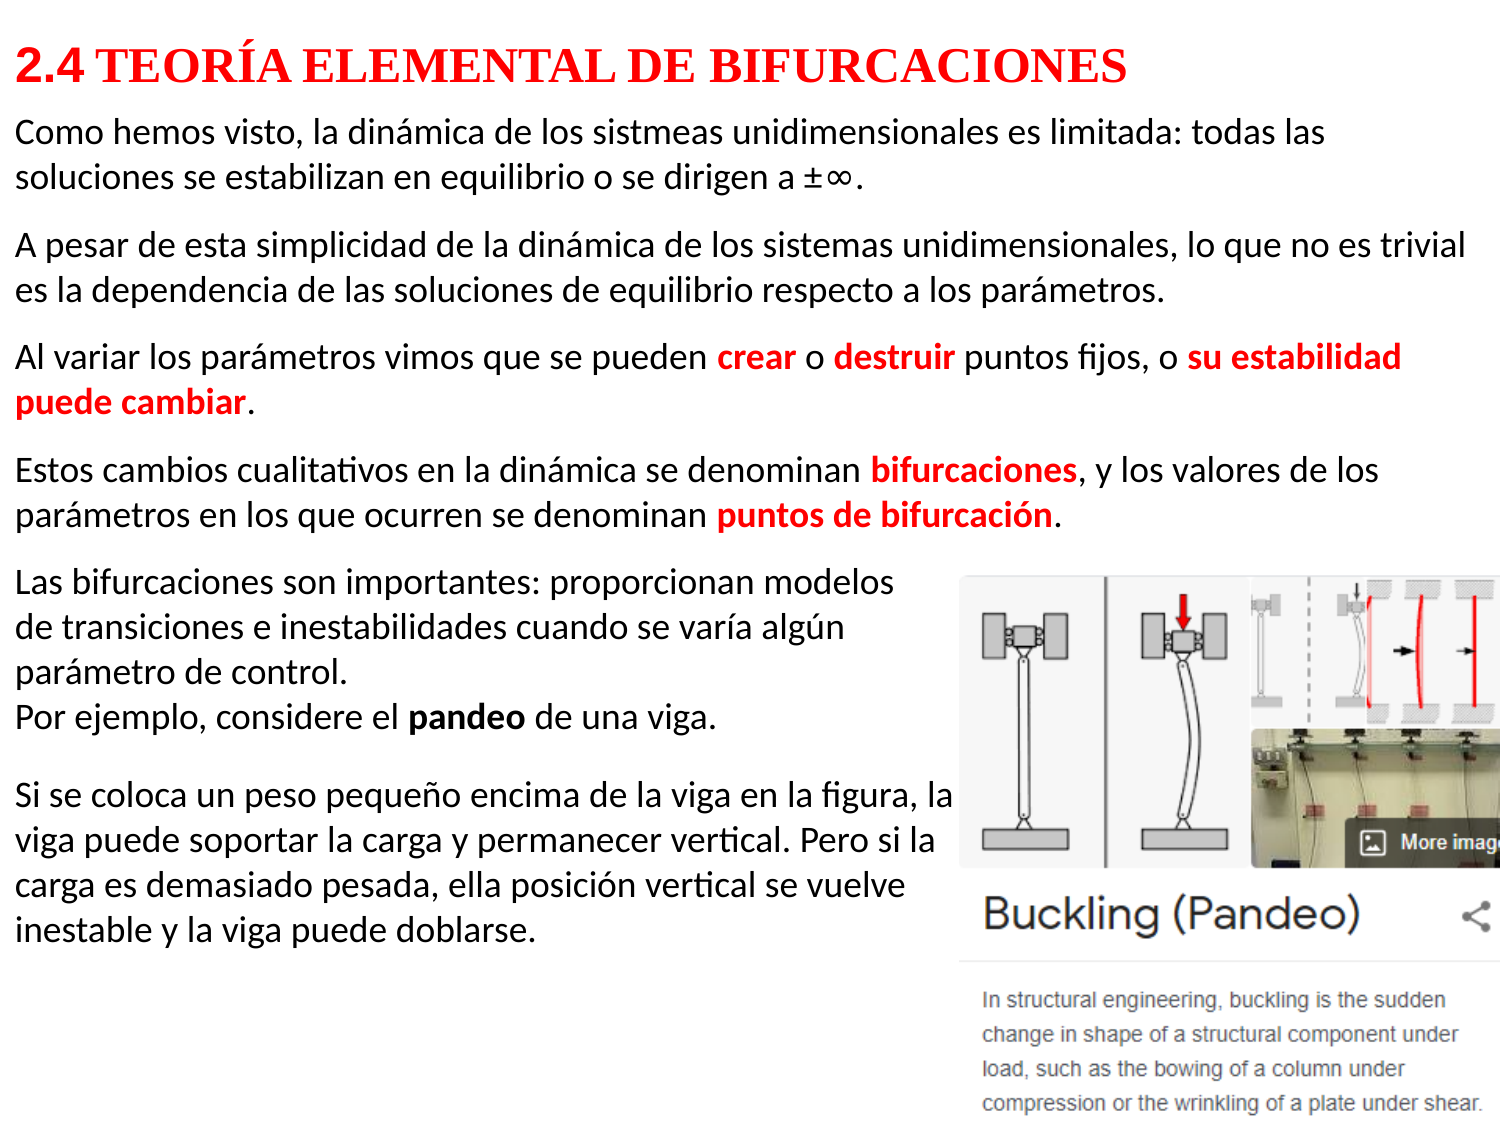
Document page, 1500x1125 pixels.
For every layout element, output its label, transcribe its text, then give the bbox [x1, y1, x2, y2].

text_box Como hemos visto, la dinámica de los sistmeas unidimensionales es limitada: todas las soluciones se estabilizan en equilibrio o se dirigen a ±∞. A pesar de esta simplicidad de la dinámica de los sistemas unidimensionales, lo que no es trivial es la dependencia de las soluciones de equilibrio respecto a los parámetros. Al variar los parámetros vimos que se pueden crear o destruir puntos fijos, o su estabilidad puede cambiar. Estos cambios cualitativos en la dinámica se denominan bifurcaciones, y los valores de los parámetros en los que ocurren se denominan puntos de bifurcación. Las bifurcaciones son importantes: proporcionan modelos de transiciones e inestabilidades cuando se varía algún parámetro de control. Por ejemplo, considere el pandeo de una viga. [0, 99, 1500, 745]
picture [959, 574, 1500, 1125]
text_box 2.4 TEORÍA ELEMENTAL DE BIFURCACIONES [0, 25, 1500, 99]
text_box Si se coloca un peso pequeño encima de la viga en la figura, la viga puede soportar la carga y permanecer vertical. Pero si la carga es demasiado pesada, ella posición vertical se vuelve inestable y la viga puede doblarse. [0, 762, 954, 958]
